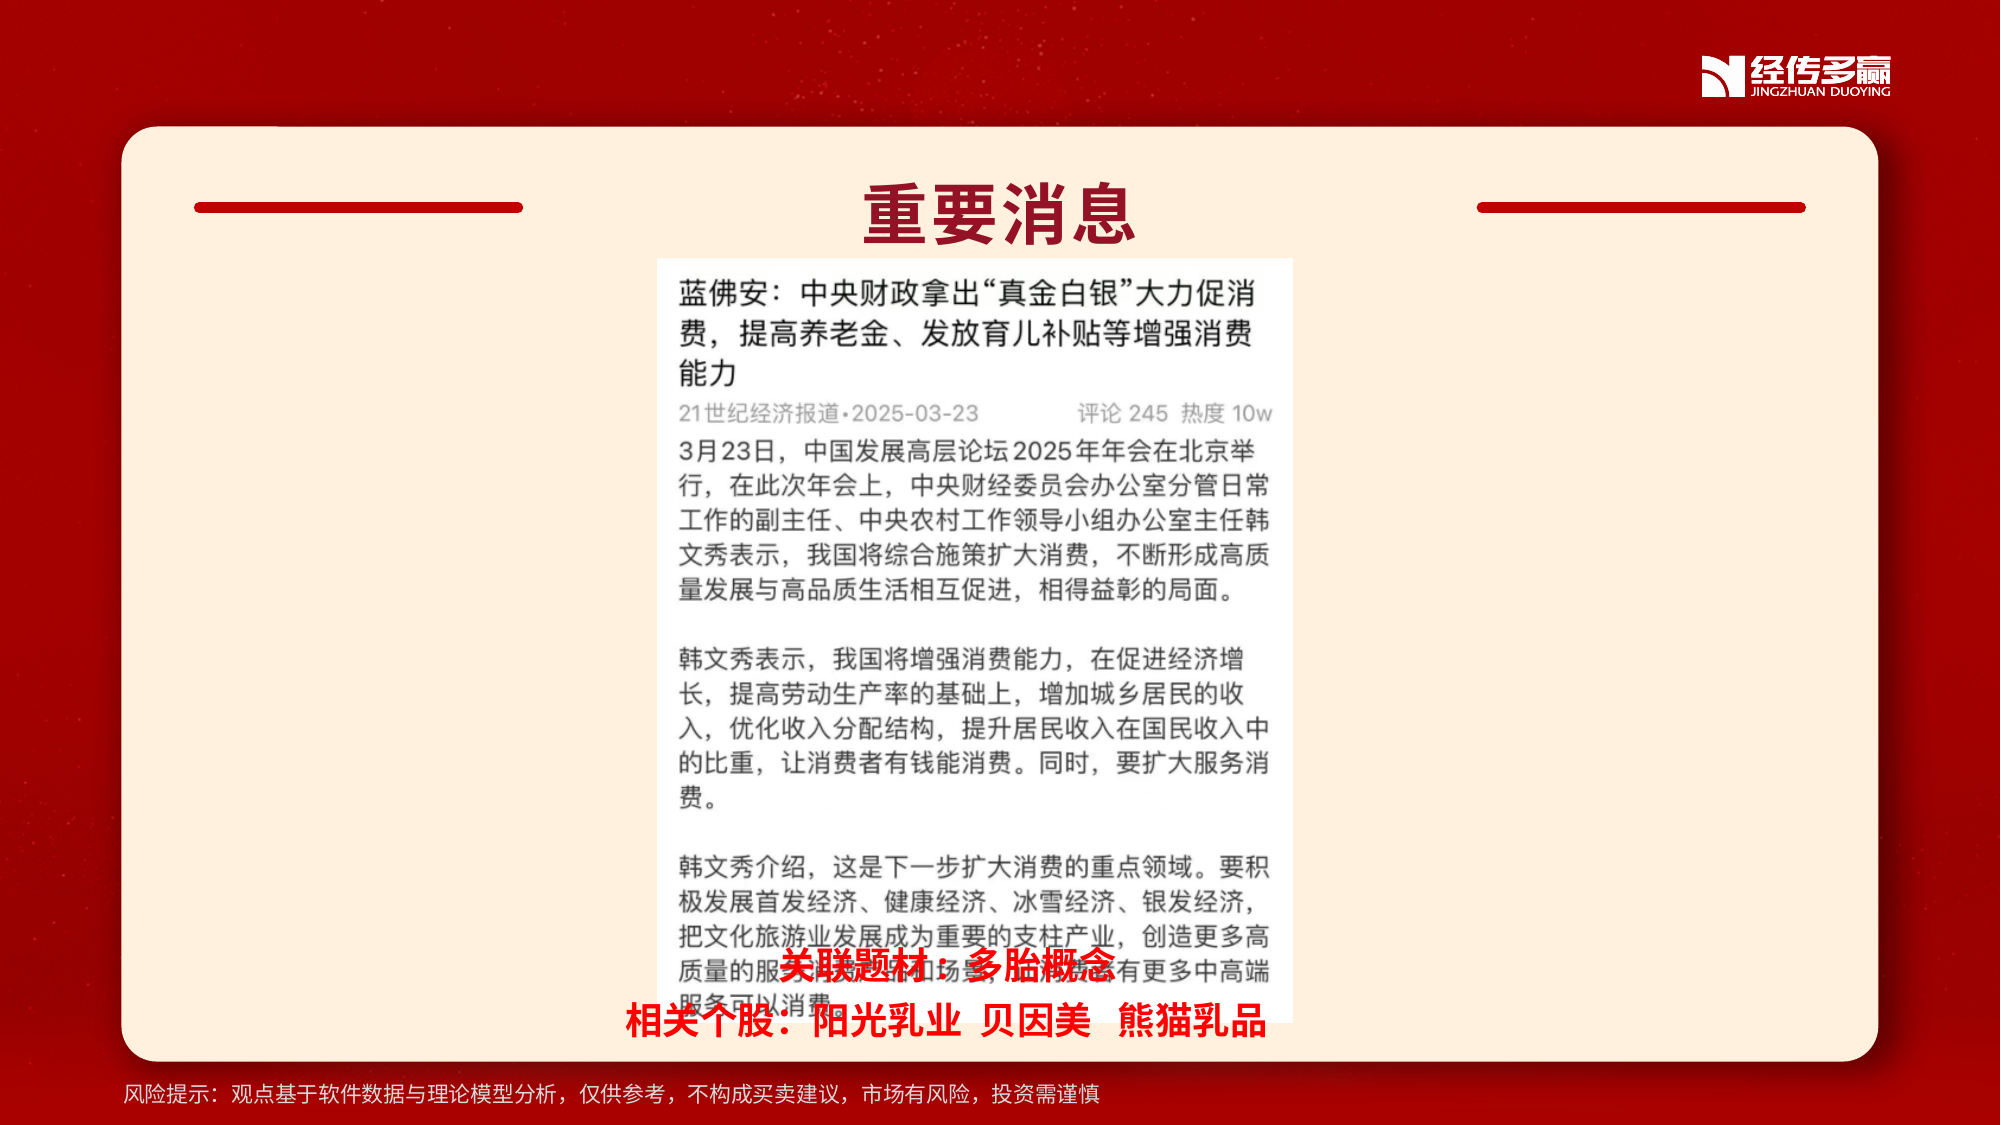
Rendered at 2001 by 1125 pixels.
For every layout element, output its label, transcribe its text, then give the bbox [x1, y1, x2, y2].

text_box 关联题材: 多胎概念 相关个股：阳光乳业 贝因美 熊猫乳品 [525, 934, 1526, 1050]
list 重要消息 [540, 150, 1460, 259]
picture [0, 0, 2000, 1125]
